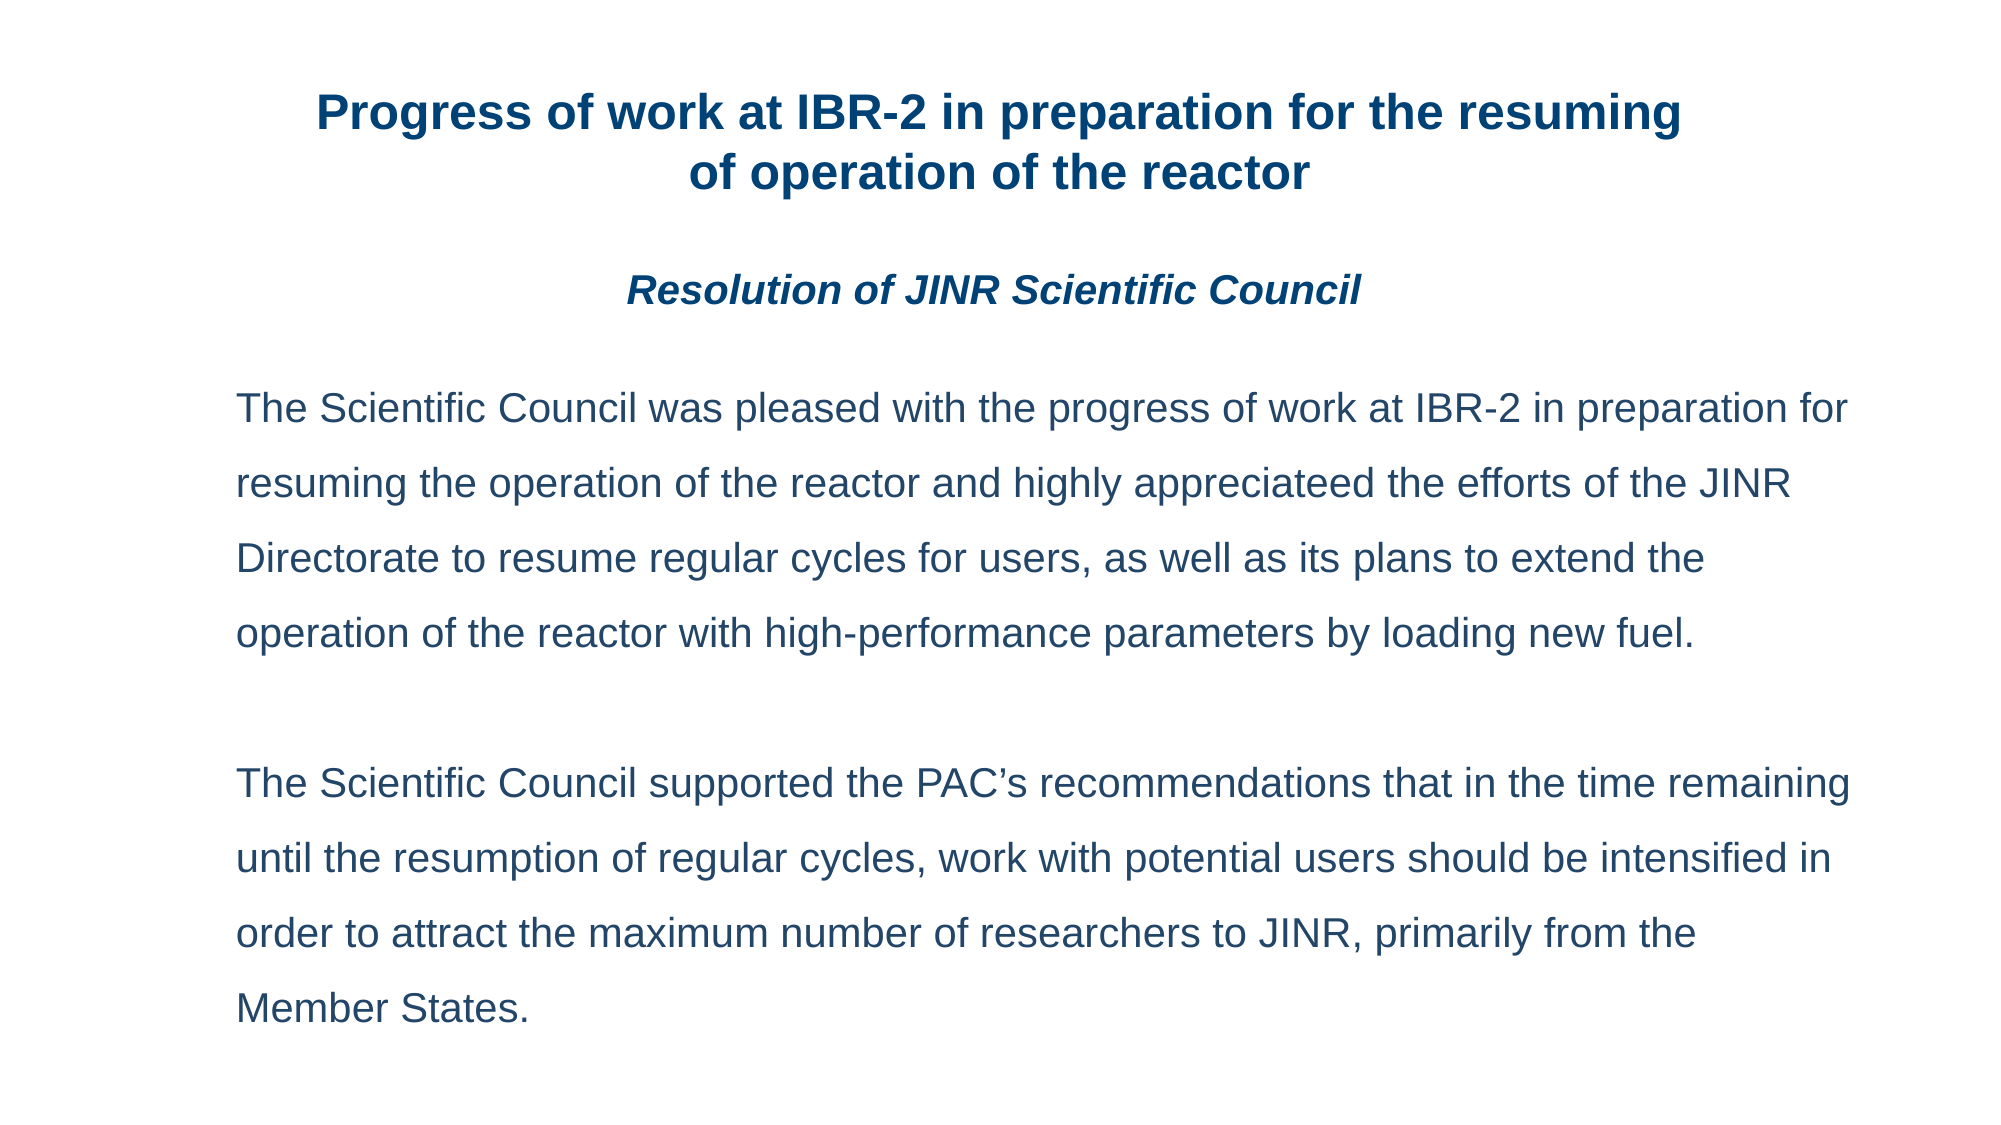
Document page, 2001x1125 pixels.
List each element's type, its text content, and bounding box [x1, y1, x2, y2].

text_box The Scientific Council was pleased with the progress of work at IBR-2 in preparation for resuming the operation of the reactor and highly appreciateed the efforts of the JINR Directorate to resume regular cycles for users, as well as its plans to extend the operation of the reactor with high-performance parameters by loading new fuel. The Scientific Council supported the PAC’s recommendations that in the time remaining until the resumption of regular cycles, work with potential users should be intensified in order to attract the maximum number of researchers to JINR, primarily from the Member States. [221, 348, 1876, 1039]
text_box Resolution of JINR Scientific Council [0, 255, 2000, 320]
text_box Progress of work at IBR-2 in preparation for the resuming of operation of the reactor [0, 72, 2000, 207]
